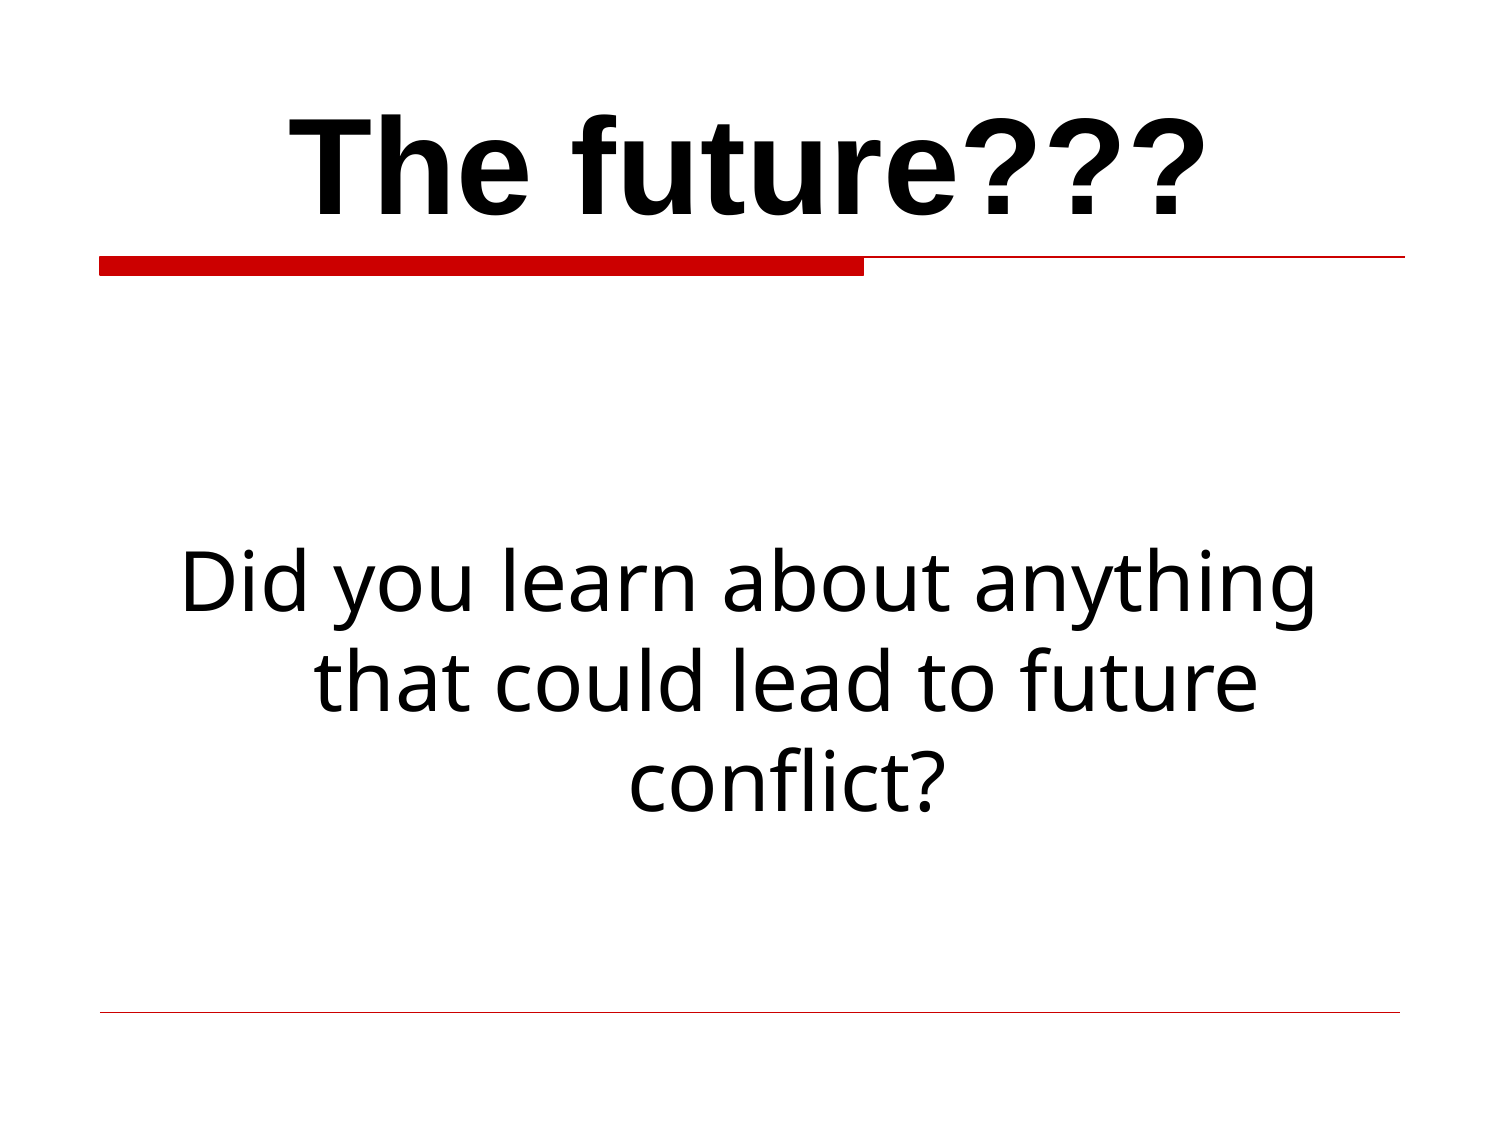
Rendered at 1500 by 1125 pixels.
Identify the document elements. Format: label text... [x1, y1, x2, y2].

title The future??? [94, 50, 1407, 250]
list Did you learn about anything that could lead to future conflict? [92, 287, 1406, 988]
